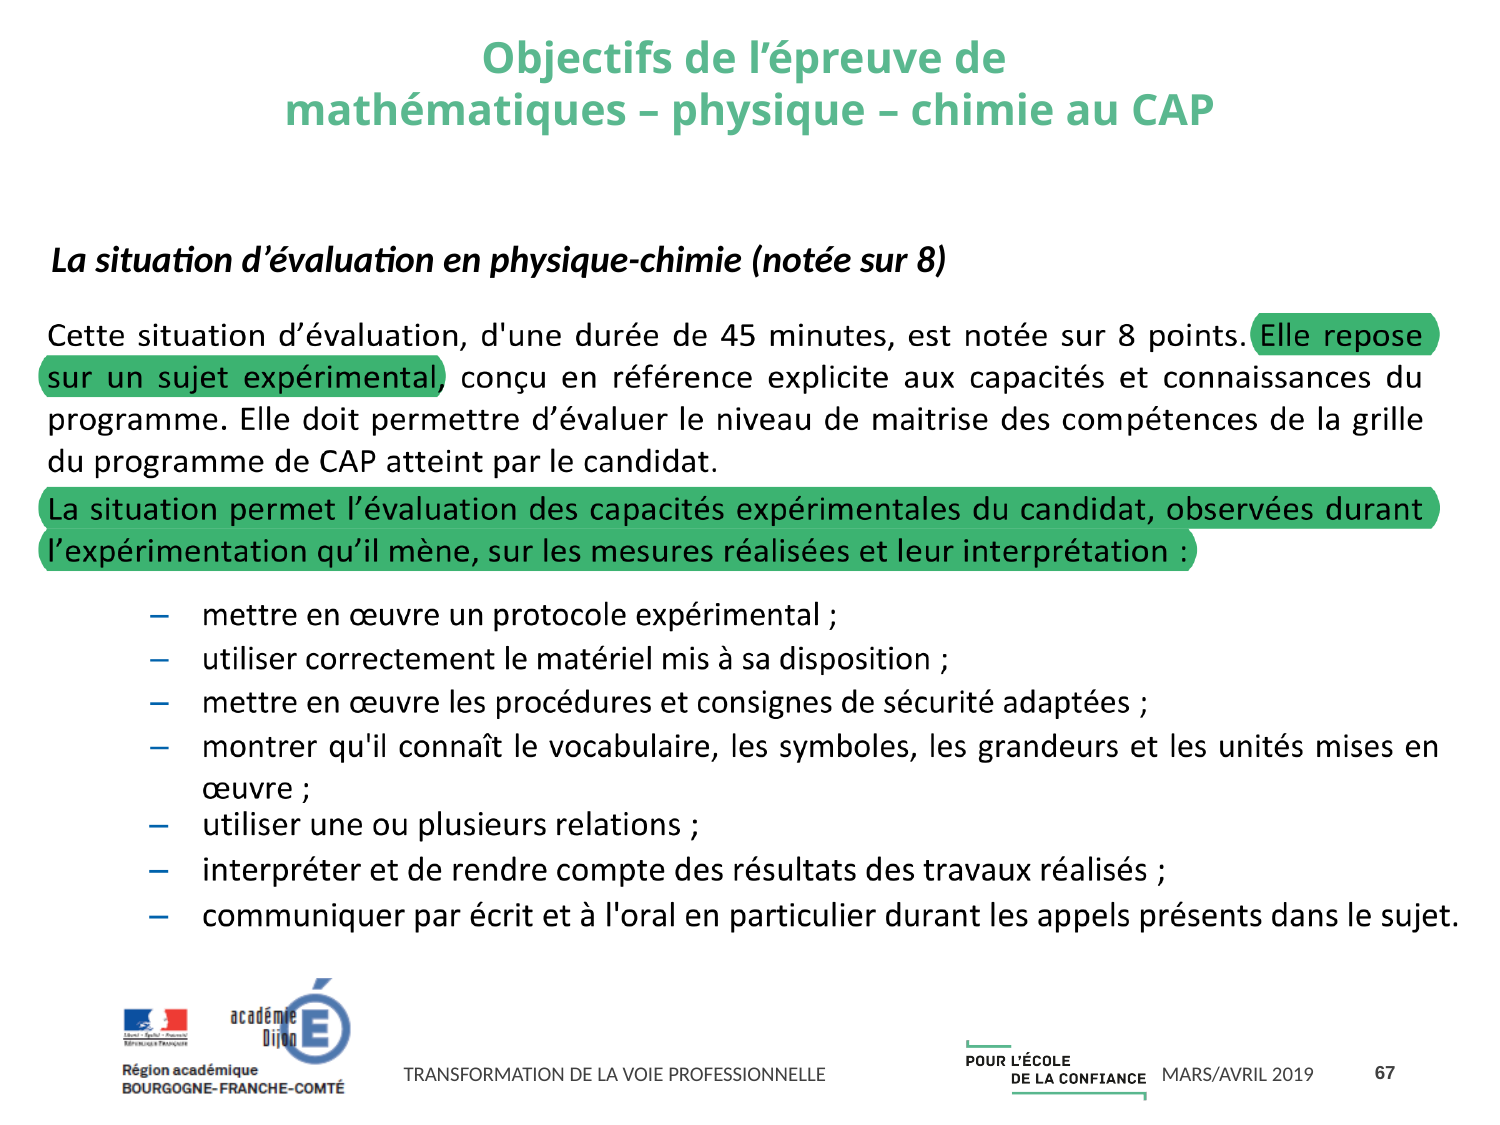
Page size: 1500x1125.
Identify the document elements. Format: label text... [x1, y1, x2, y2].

text_box La situation d’évaluation en physique-chimie (notée sur 8) [36, 227, 1012, 287]
picture [122, 978, 352, 1096]
picture [952, 1026, 1160, 1113]
title Objectifs de l’épreuve de mathématiques – physique – chimie au CAP [36, 22, 1464, 142]
picture [36, 310, 1474, 965]
slide_number 67 [1336, 1042, 1411, 1103]
